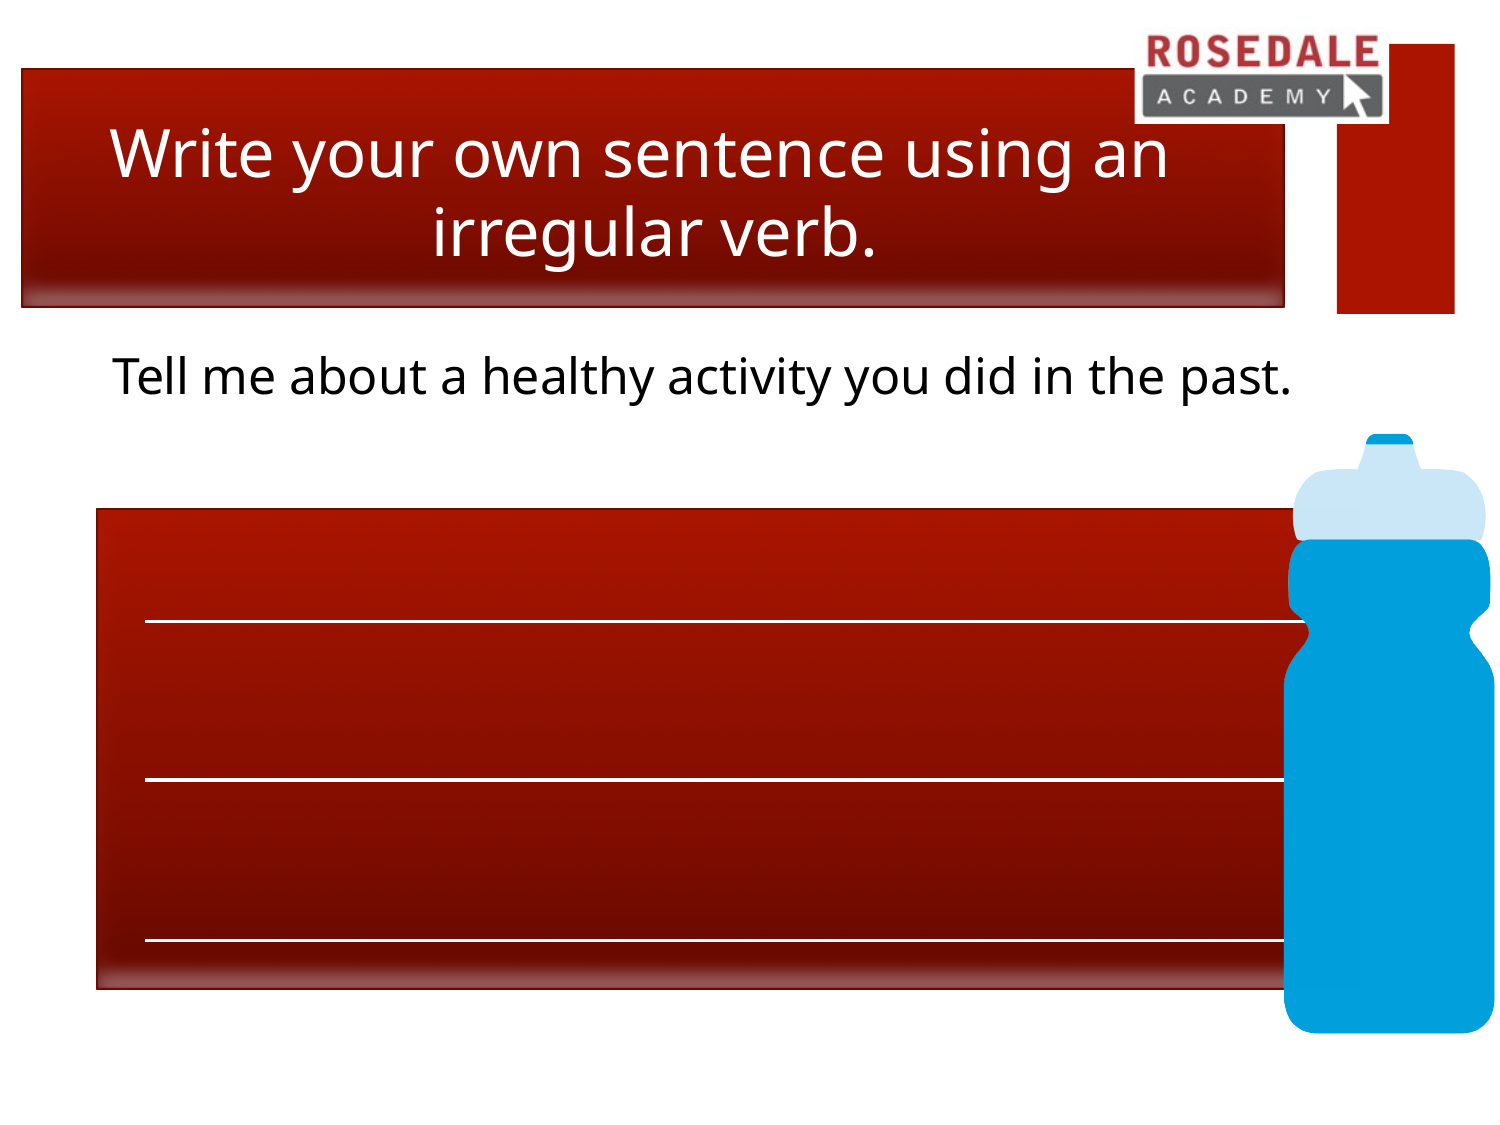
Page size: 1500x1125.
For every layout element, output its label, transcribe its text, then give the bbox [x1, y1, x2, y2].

text_box [1134, 27, 1390, 124]
text_box [1272, 425, 1500, 1042]
text_box [94, 506, 1272, 991]
title Write your own sentence using an irregular verb. [107, 105, 1393, 299]
text_box Tell me about a healthy activity you did in the past. [110, 342, 1351, 405]
text_box [19, 66, 1286, 309]
